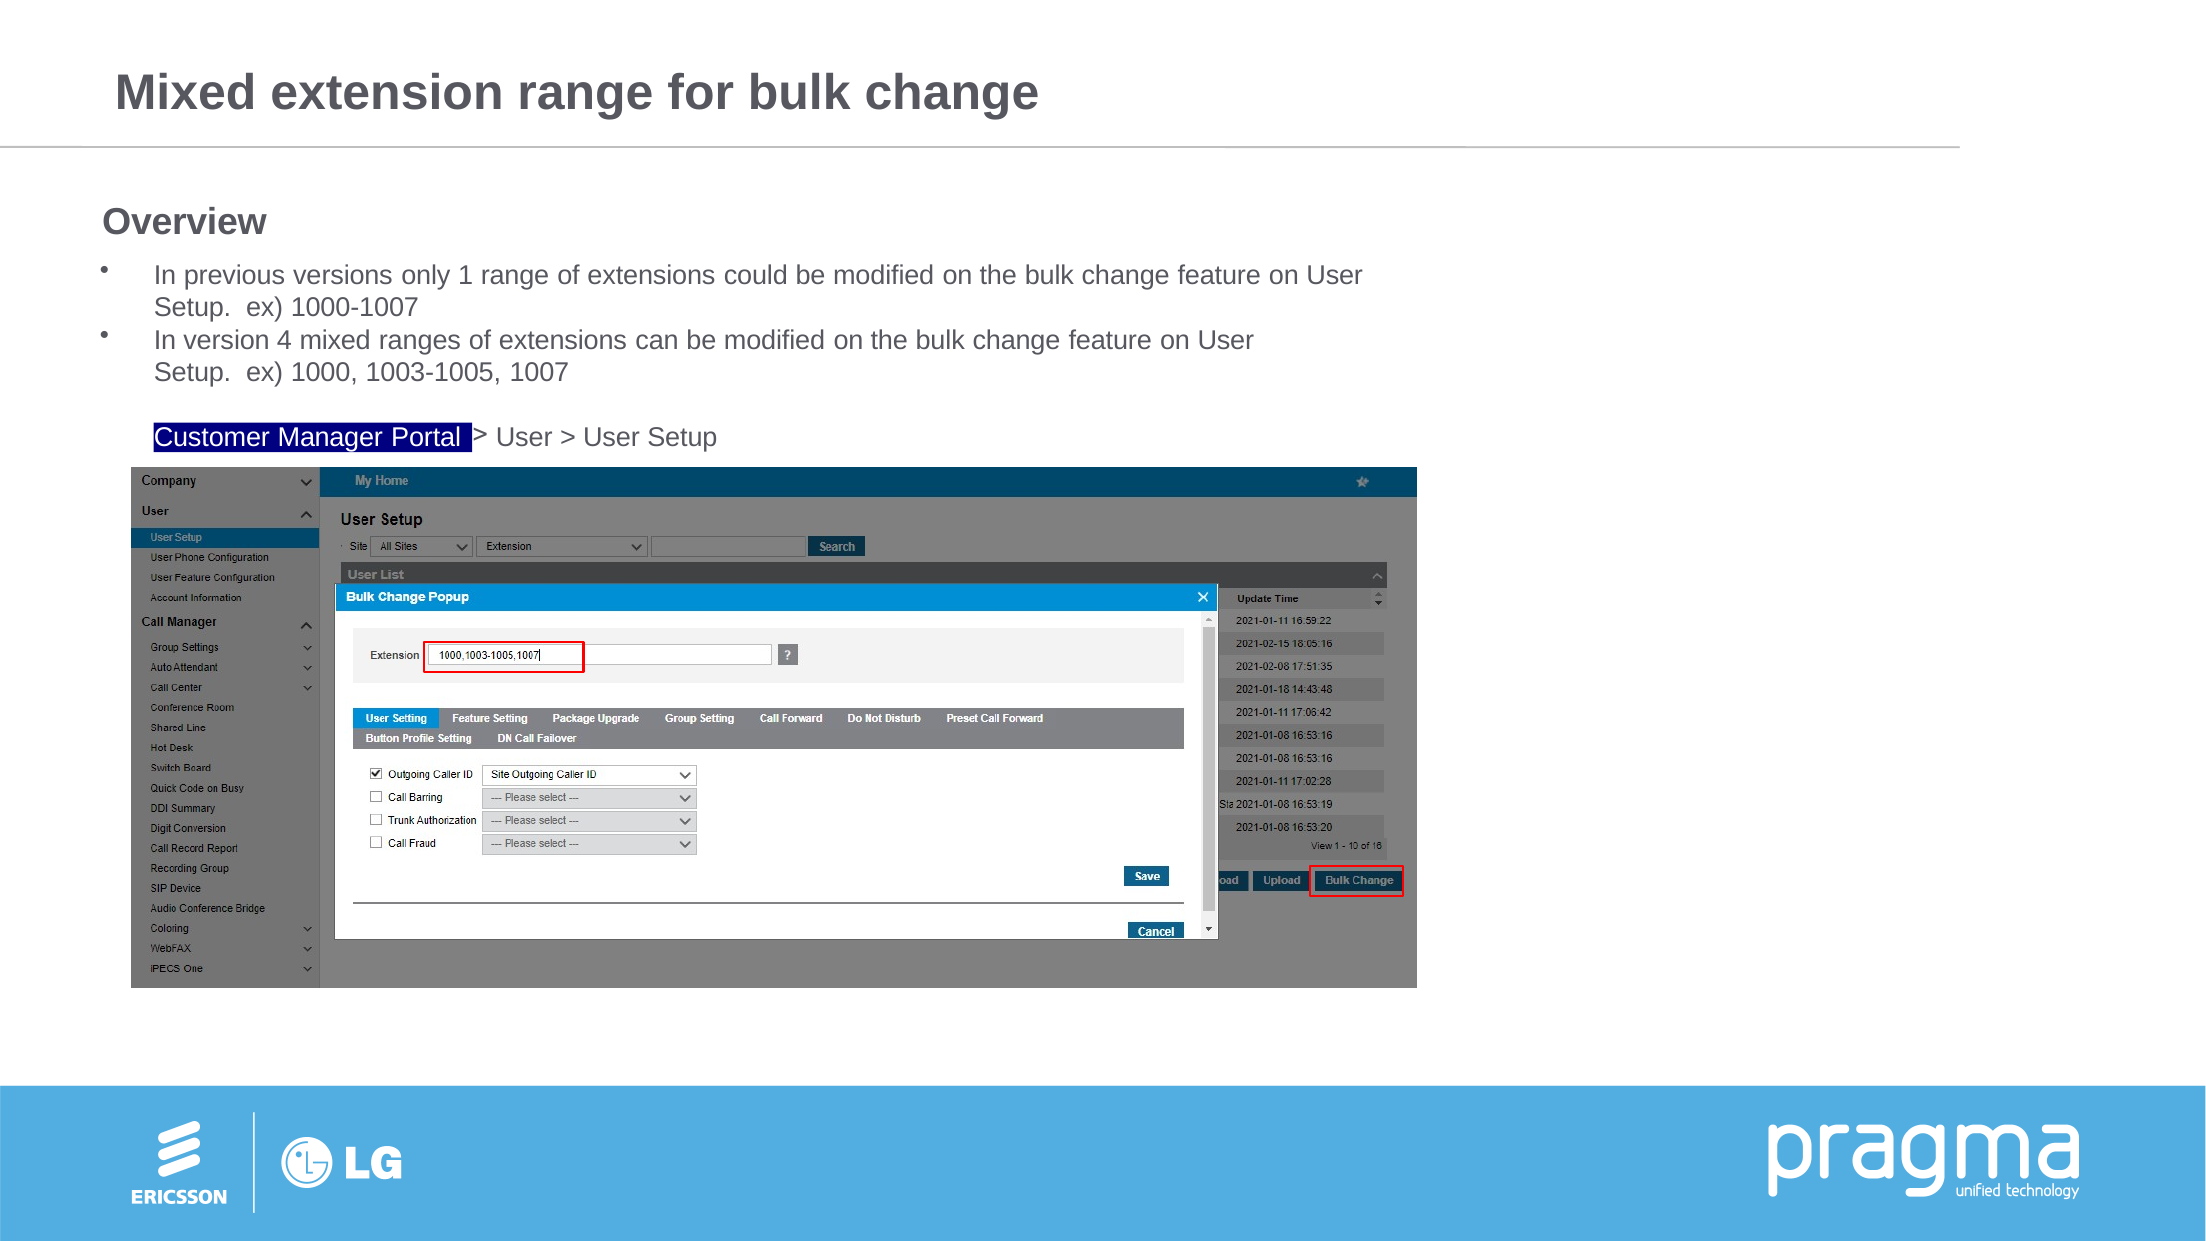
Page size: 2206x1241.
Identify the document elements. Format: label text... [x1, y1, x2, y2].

title Mixed extension range for bulk change [100, 52, 2086, 145]
text_box Overview In previous versions only 1 range of extensions could be modified on the bulk change feature on User Setup. ex) 1000-1007 In version 4 mixed ranges of extensions can be modified on the bulk change feature on User Setup. ex) 1000, 1003-1005, 1007 [100, 174, 1381, 387]
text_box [131, 467, 1417, 988]
text_box User > User Setup [470, 417, 722, 453]
picture [0, 0, 2206, 1241]
text_box Customer Manager Portal [153, 422, 470, 453]
